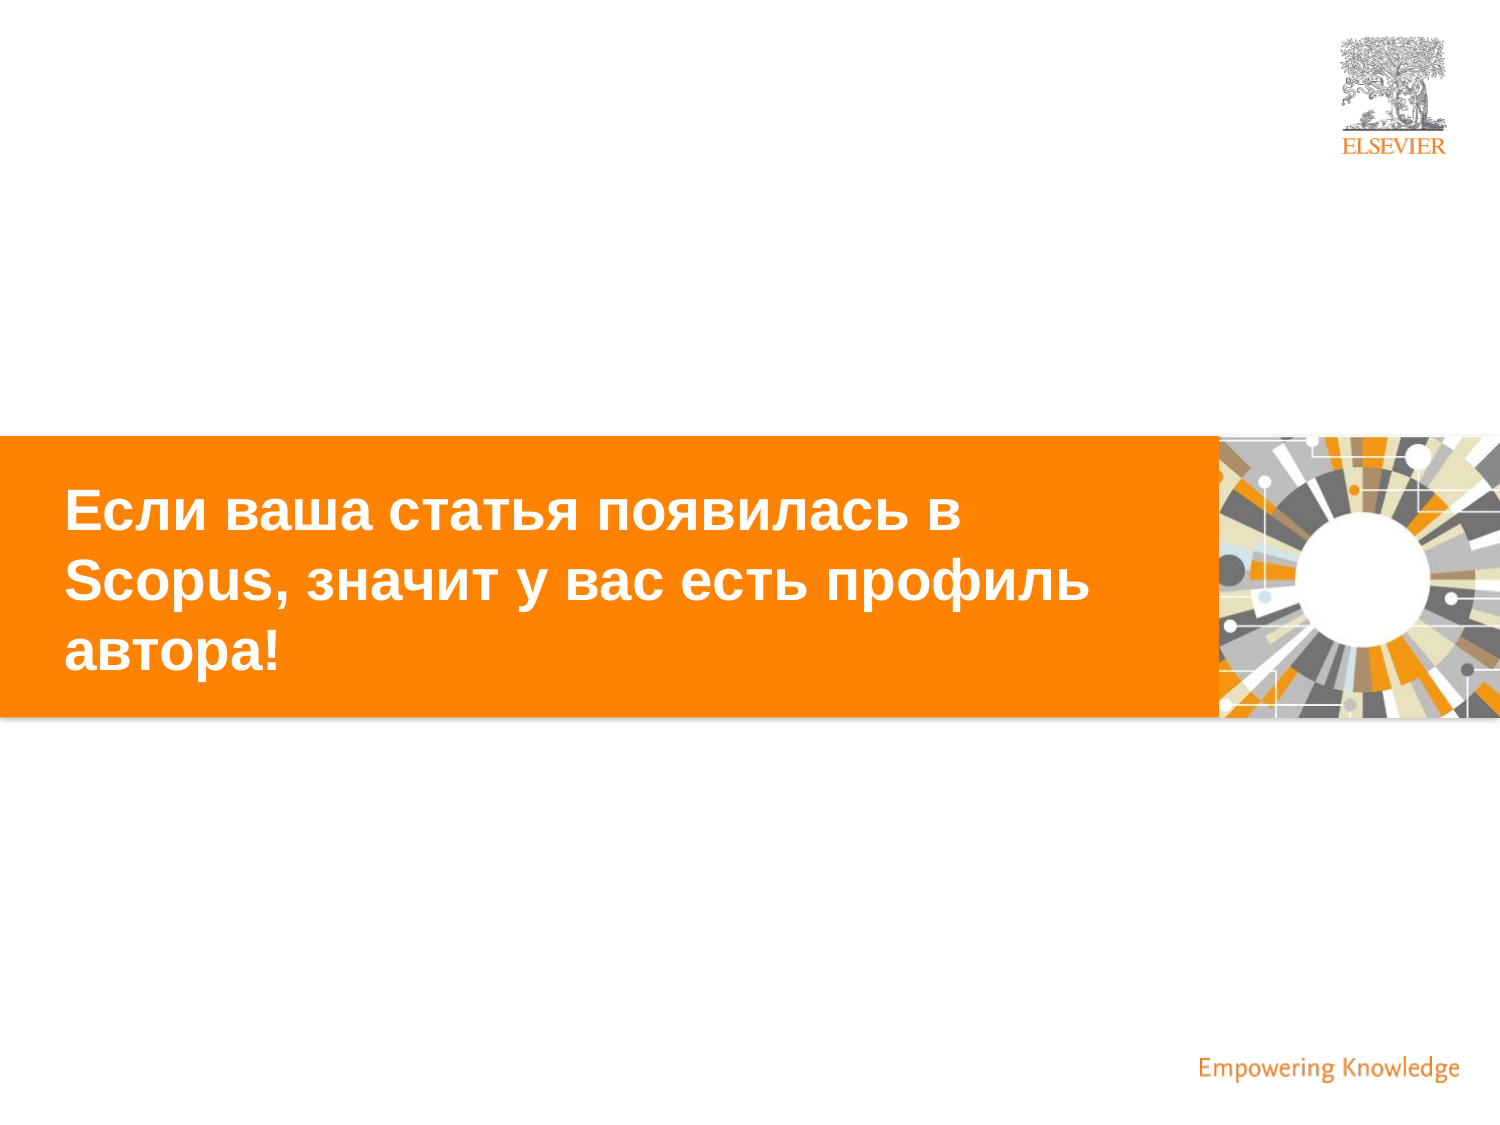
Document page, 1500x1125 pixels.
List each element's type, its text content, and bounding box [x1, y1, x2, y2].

picture [1200, 1056, 1459, 1083]
picture [1340, 36, 1447, 154]
picture [1219, 436, 1500, 718]
list Если ваша статья появилась в Scopus, значит у вас есть профиль автора! [49, 454, 1118, 701]
